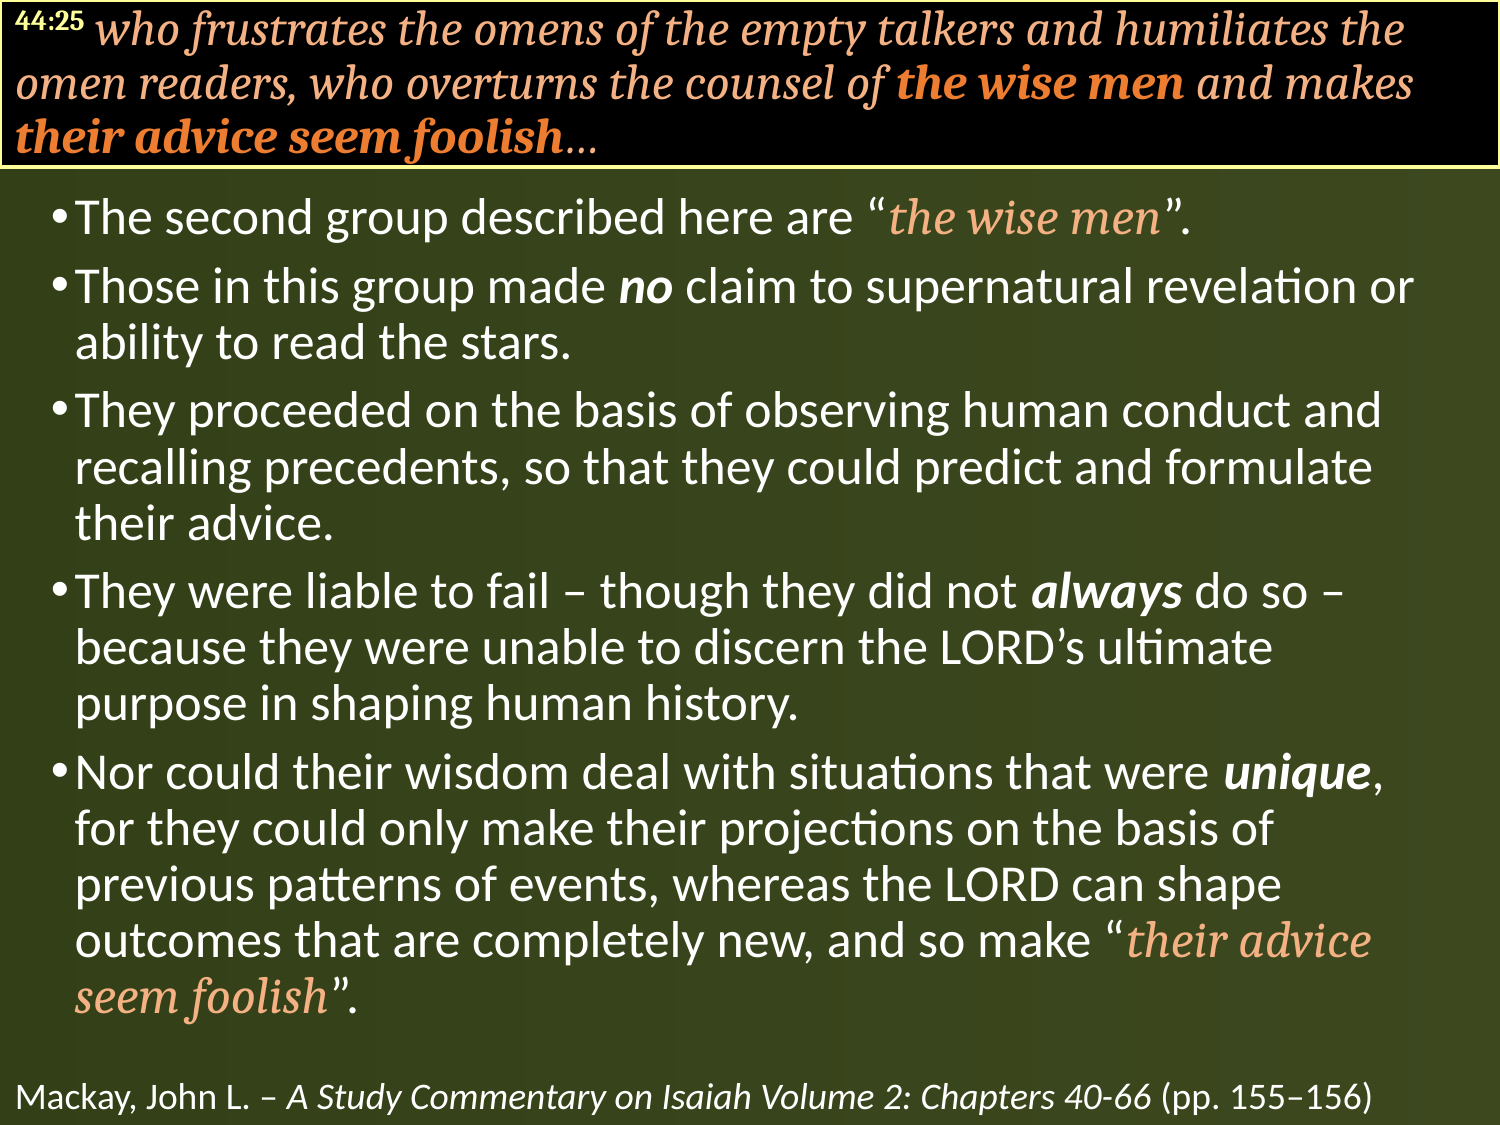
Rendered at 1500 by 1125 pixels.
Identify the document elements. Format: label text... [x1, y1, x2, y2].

list The second group described here are “the wise men”. Those in this group made no claim to supernatural revelation or ability to read the stars. They proceeded on the basis of observing human conduct and recalling precedents, so that they could predict and formulate their advice. They were liable to fail – though they did not always do so – because they were unable to discern the LORD’s ultimate purpose in shaping human history. Nor could their wisdom deal with situations that were unique, for they could only make their projections on the basis of previous patterns of events, whereas the LORD can shape outcomes that are completely new, and so make “their advice seem foolish”. [35, 182, 1465, 1035]
text_box 44:25 who frustrates the omens of the empty talkers and humiliates the omen readers, who overturns the counsel of the wise men and makes their advice seem foolish… [0, 0, 1500, 168]
text_box Mackay, John L. – A Study Commentary on Isaiah Volume 2: Chapters 40-66 (pp. 155–156) [0, 1064, 1500, 1125]
